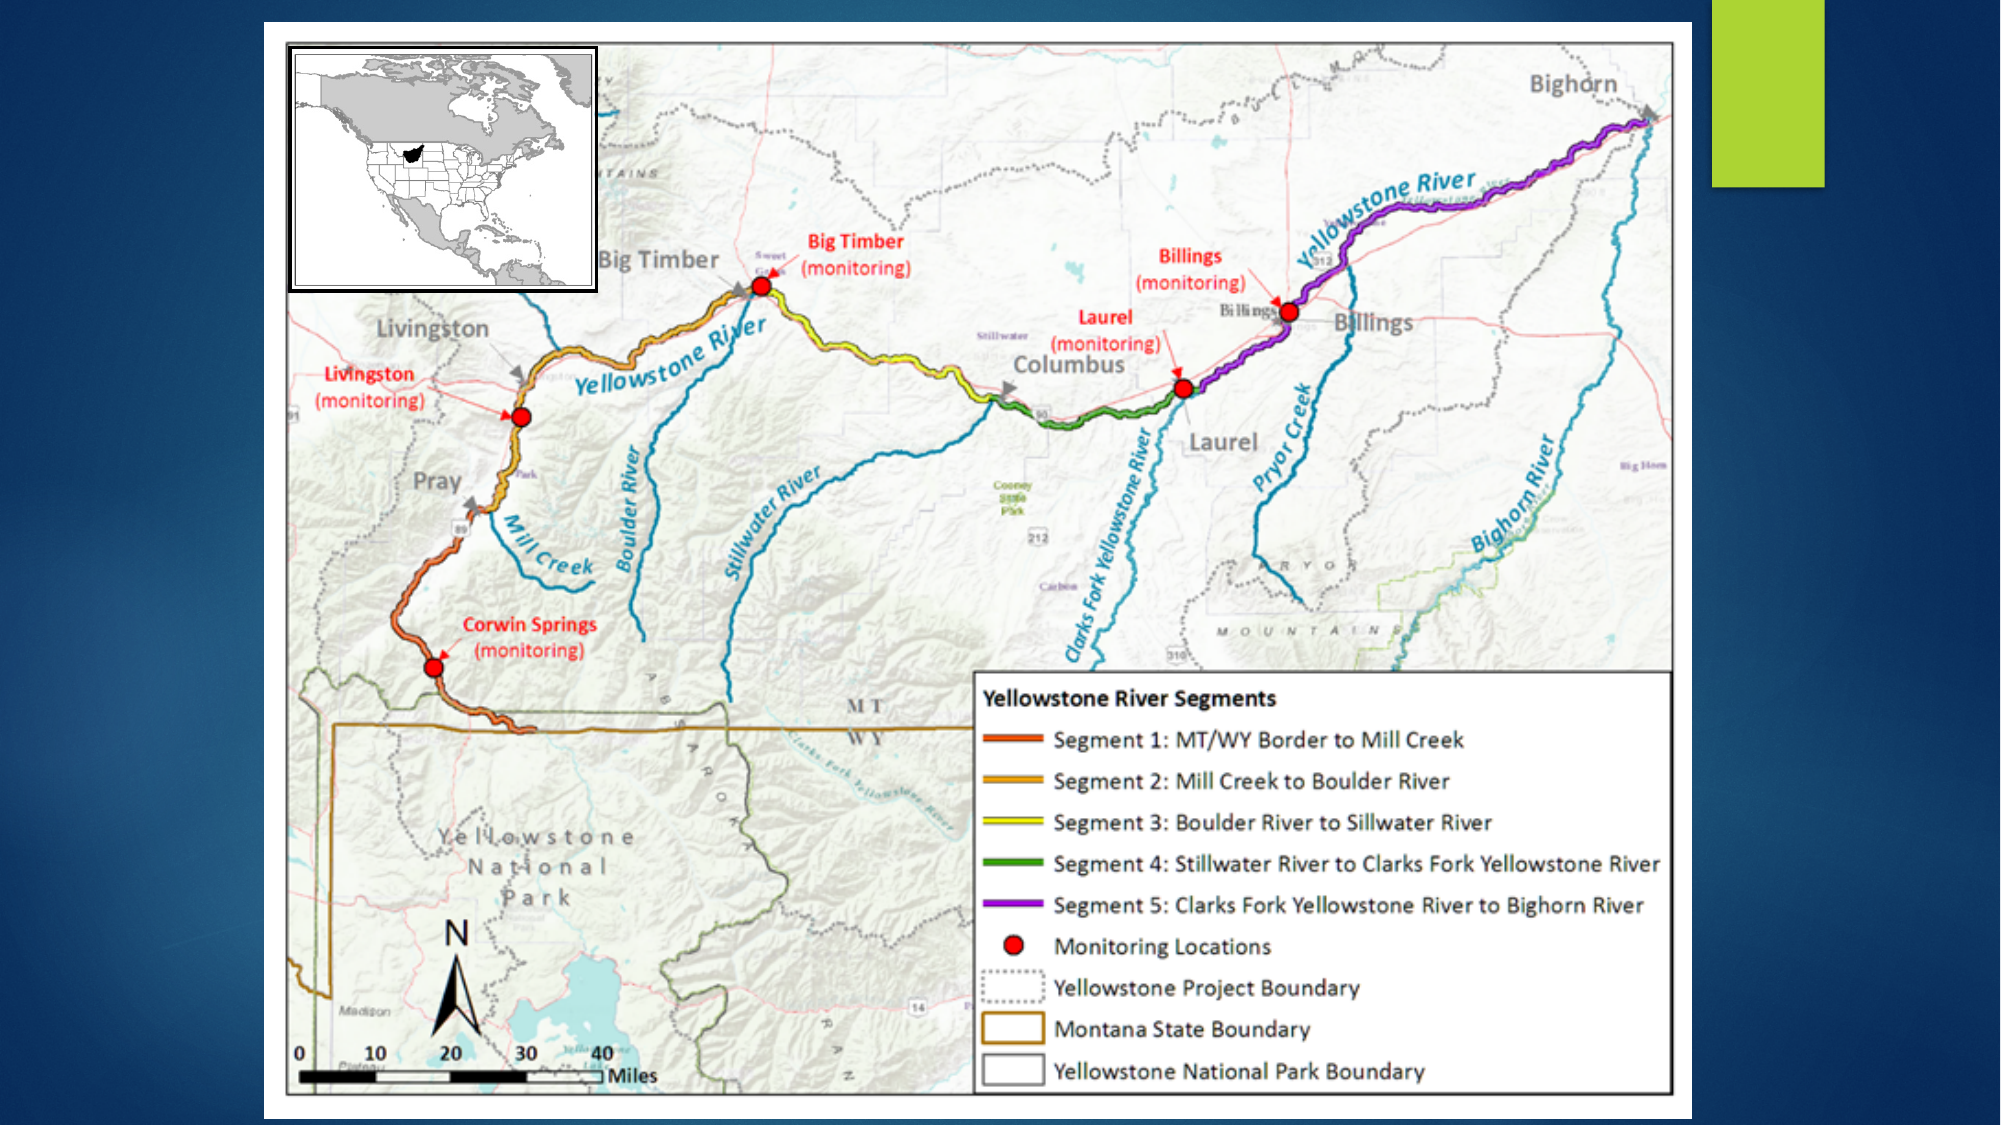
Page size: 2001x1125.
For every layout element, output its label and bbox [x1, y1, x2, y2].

picture [0, 0, 1693, 1125]
